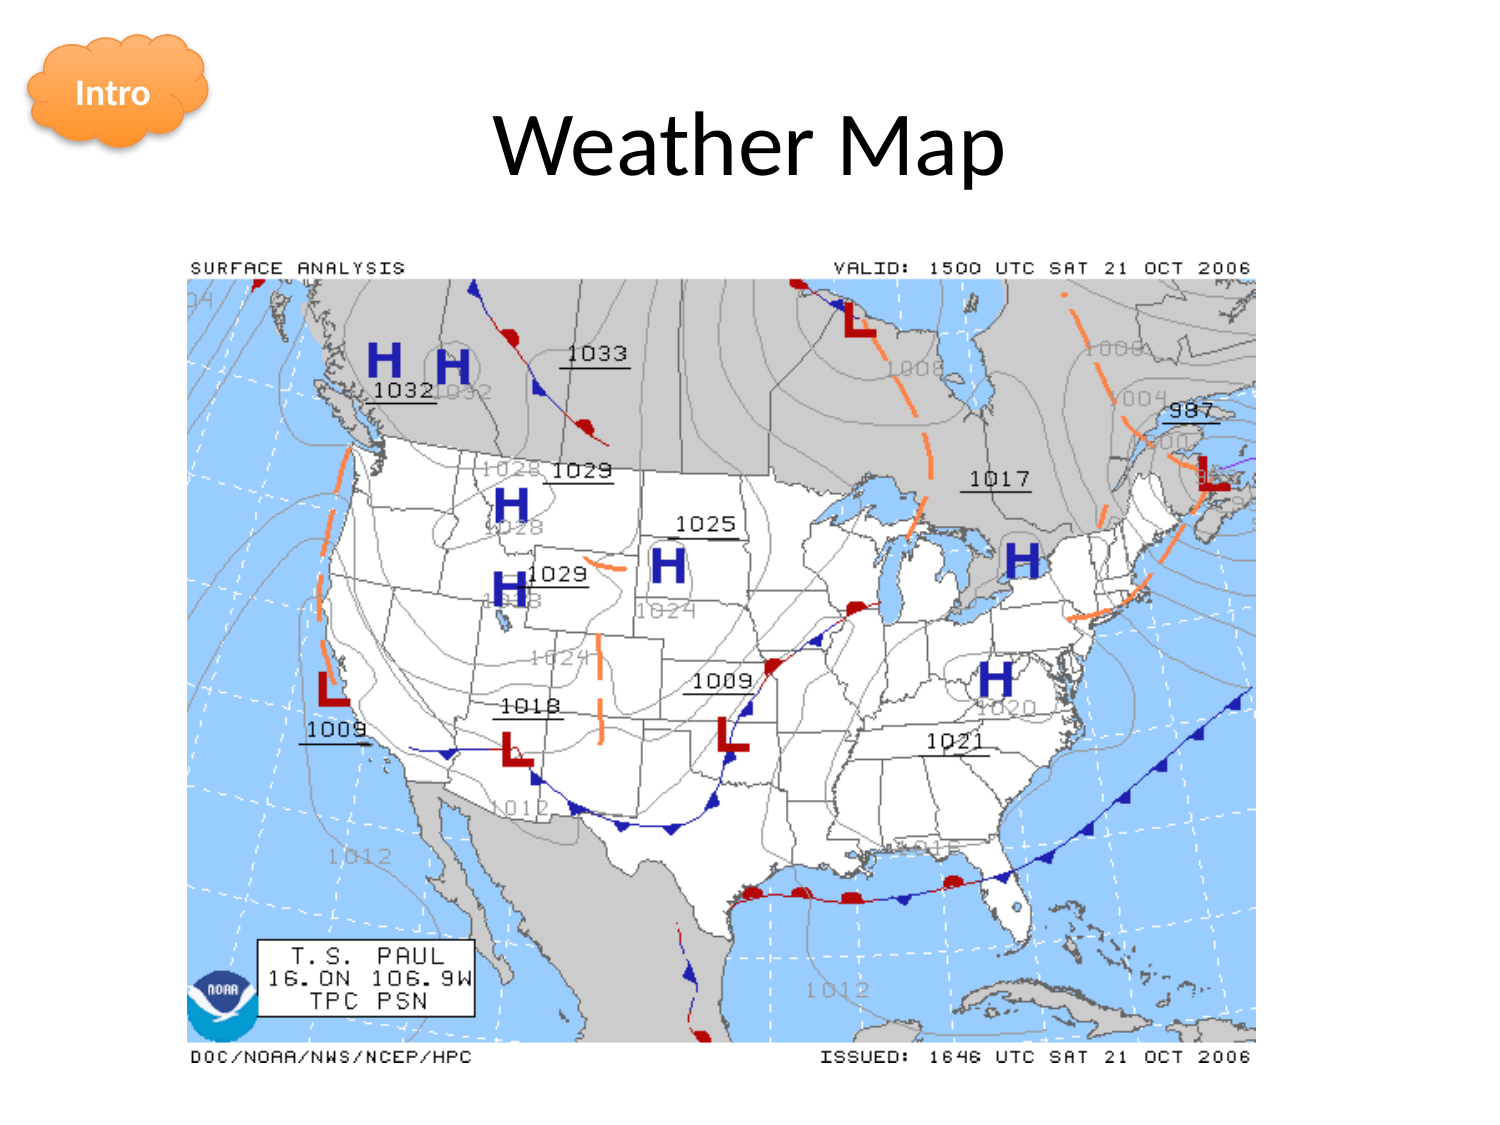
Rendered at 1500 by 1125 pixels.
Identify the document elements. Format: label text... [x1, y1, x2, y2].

text_box [27, 34, 208, 148]
title Weather Map [75, 45, 1425, 233]
picture [186, 260, 1256, 1063]
text_box Intro [60, 60, 176, 121]
